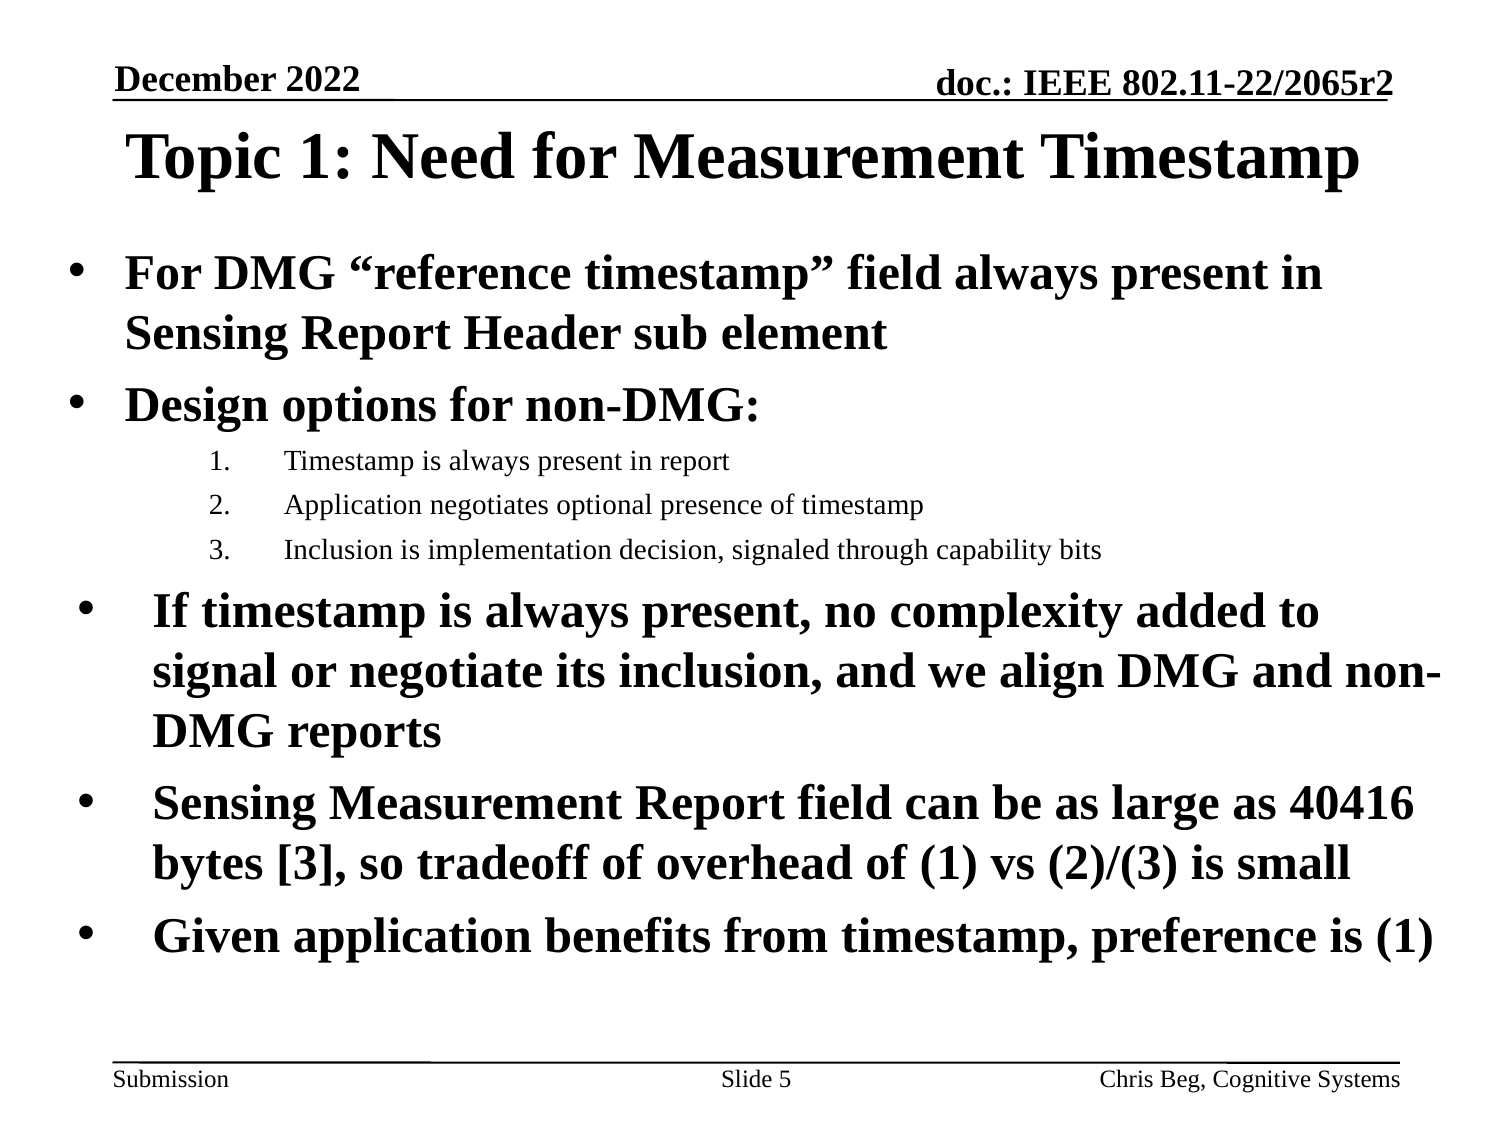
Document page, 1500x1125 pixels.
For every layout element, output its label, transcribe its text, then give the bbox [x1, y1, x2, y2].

slide_number Slide 5 [712, 1061, 800, 1123]
footer Chris Beg, Cognitive Systems [878, 1061, 1402, 1093]
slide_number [114, 54, 423, 100]
list For DMG “reference timestamp” field always present in Sensing Report Header sub element Design options for non-DMG: Timestamp is always present in report Application negotiates optional presence of timestamp Inclusion is implementation decision, signaled through capability bits If timestamp is always present, no complexity added to signal or negotiate its inclusion, and we align DMG and non-DMG reports Sensing Measurement Report field can be as large as 40416 bytes [3], so tradeoff of overhead of (1) vs (2)/(3) is small Given application benefits from timestamp, preference is (1) [52, 231, 1459, 970]
title Topic 1: Need for Measurement Timestamp [41, 112, 1448, 193]
